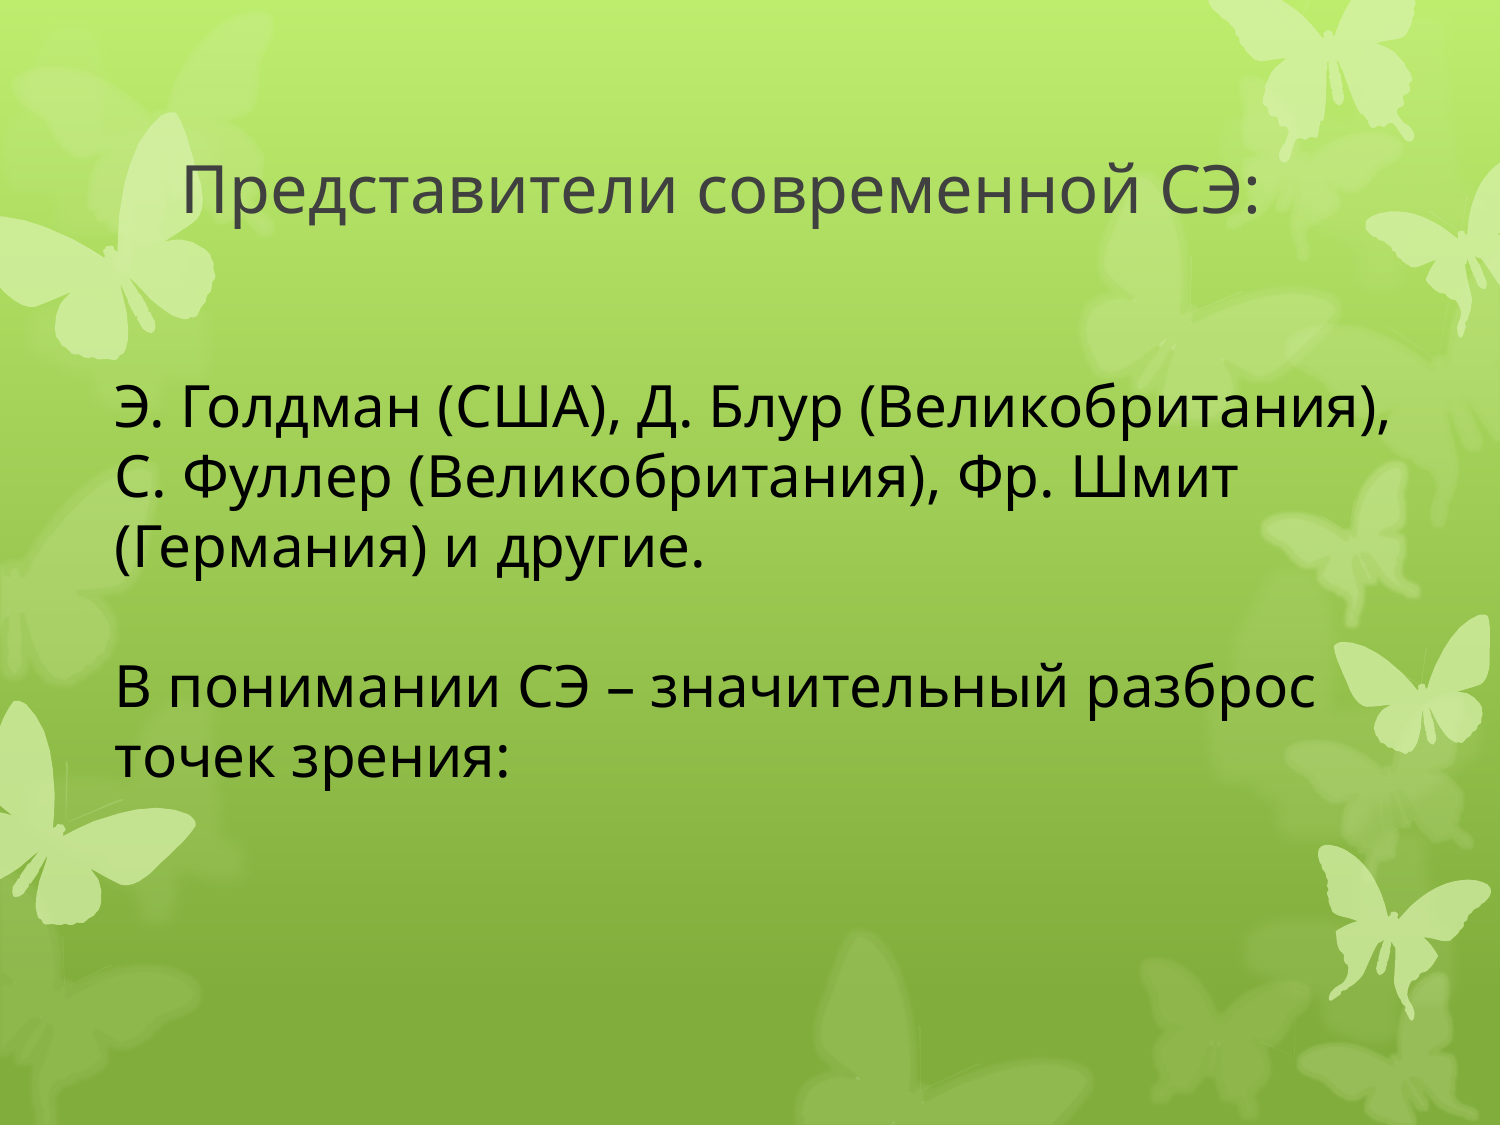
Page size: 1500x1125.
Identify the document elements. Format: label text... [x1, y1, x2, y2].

title Представители современной СЭ: [165, 110, 1335, 263]
text_box Э. Голдман (США), Д. Блур (Великобритания), С. Фуллер (Великобритания), Фр. Шмит (Германия) и другие. В понимании СЭ – значительный разброс точек зрения: [100, 361, 1412, 797]
